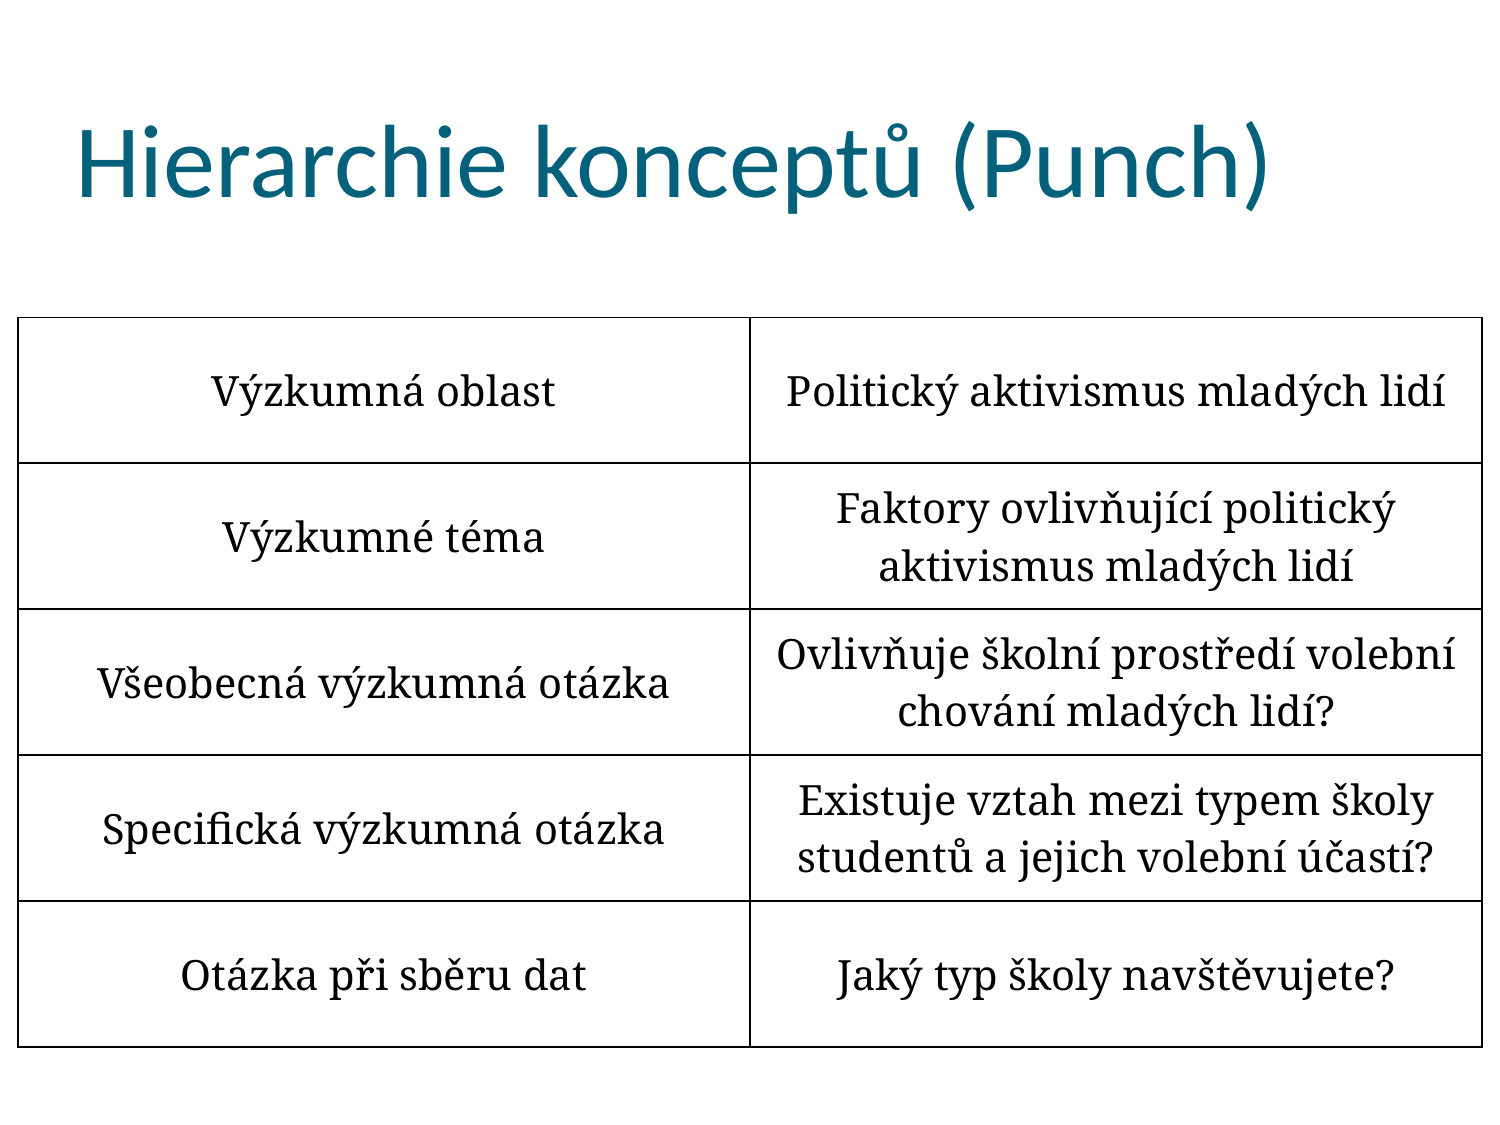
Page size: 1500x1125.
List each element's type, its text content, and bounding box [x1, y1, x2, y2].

table_cell Všeobecná výzkumná otázka [19, 610, 749, 754]
table_cell Ovlivňuje školní prostředí volební chování mladých lidí? [751, 610, 1481, 754]
table_cell Výzkumné téma [19, 464, 749, 608]
table_header Politický aktivismus mladých lidí [751, 318, 1481, 462]
table_cell Existuje vztah mezi typem školy studentů a jejich volební účastí? [751, 756, 1481, 900]
table_cell Specifická výzkumná otázka [19, 756, 749, 900]
table_cell Otázka při sběru dat [19, 902, 749, 1046]
title Hierarchie konceptů (Punch) [75, 30, 1425, 219]
table_cell Faktory ovlivňující politický aktivismus mladých lidí [751, 464, 1481, 608]
table_cell Jaký typ školy navštěvujete? [751, 902, 1481, 1046]
table_header Výzkumná oblast [19, 318, 749, 462]
